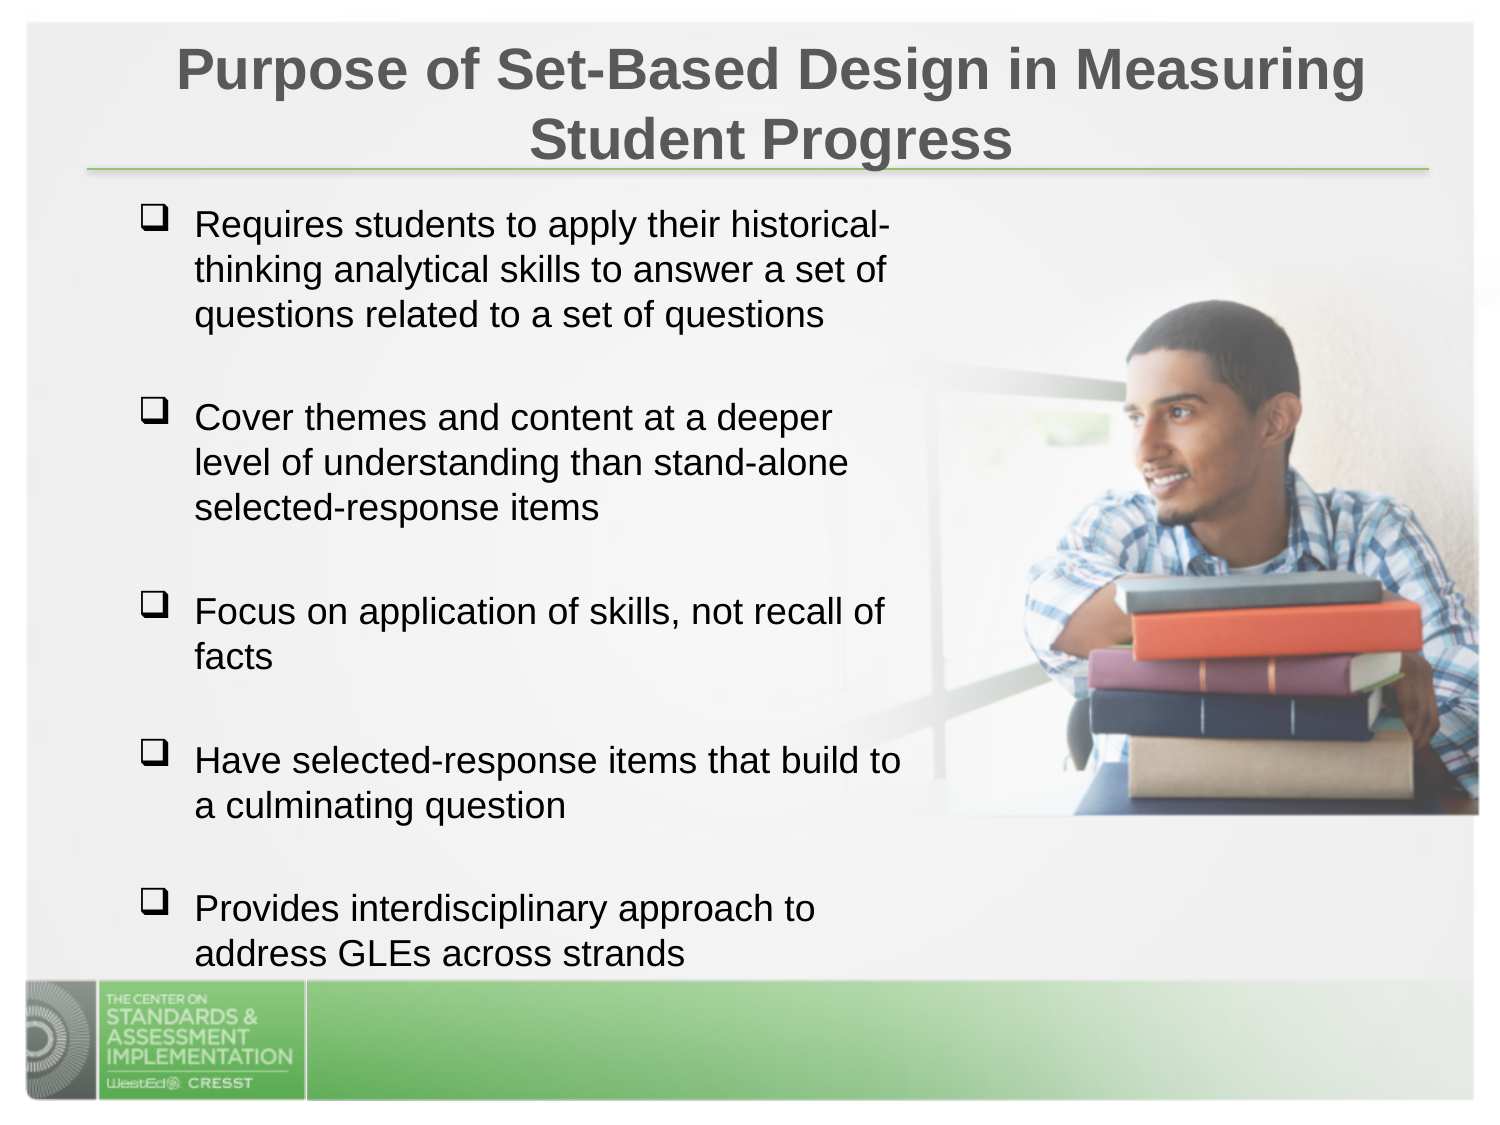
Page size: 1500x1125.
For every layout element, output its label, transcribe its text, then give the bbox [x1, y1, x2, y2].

picture [670, 156, 1500, 866]
list Purpose of Set-Based Design in Measuring Student Progress [123, 24, 1421, 133]
text_box Requires students to apply their historical- thinking analytical skills to answer a set of questions related to a set of questions Cover themes and content at a deeper level of understanding than stand-alone selected-response items Focus on application of skills, not recall of facts Have selected-response items that build to a culminating question Provides interdisciplinary approach to address GLEs across strands [123, 140, 928, 1099]
picture [0, 966, 1499, 1112]
